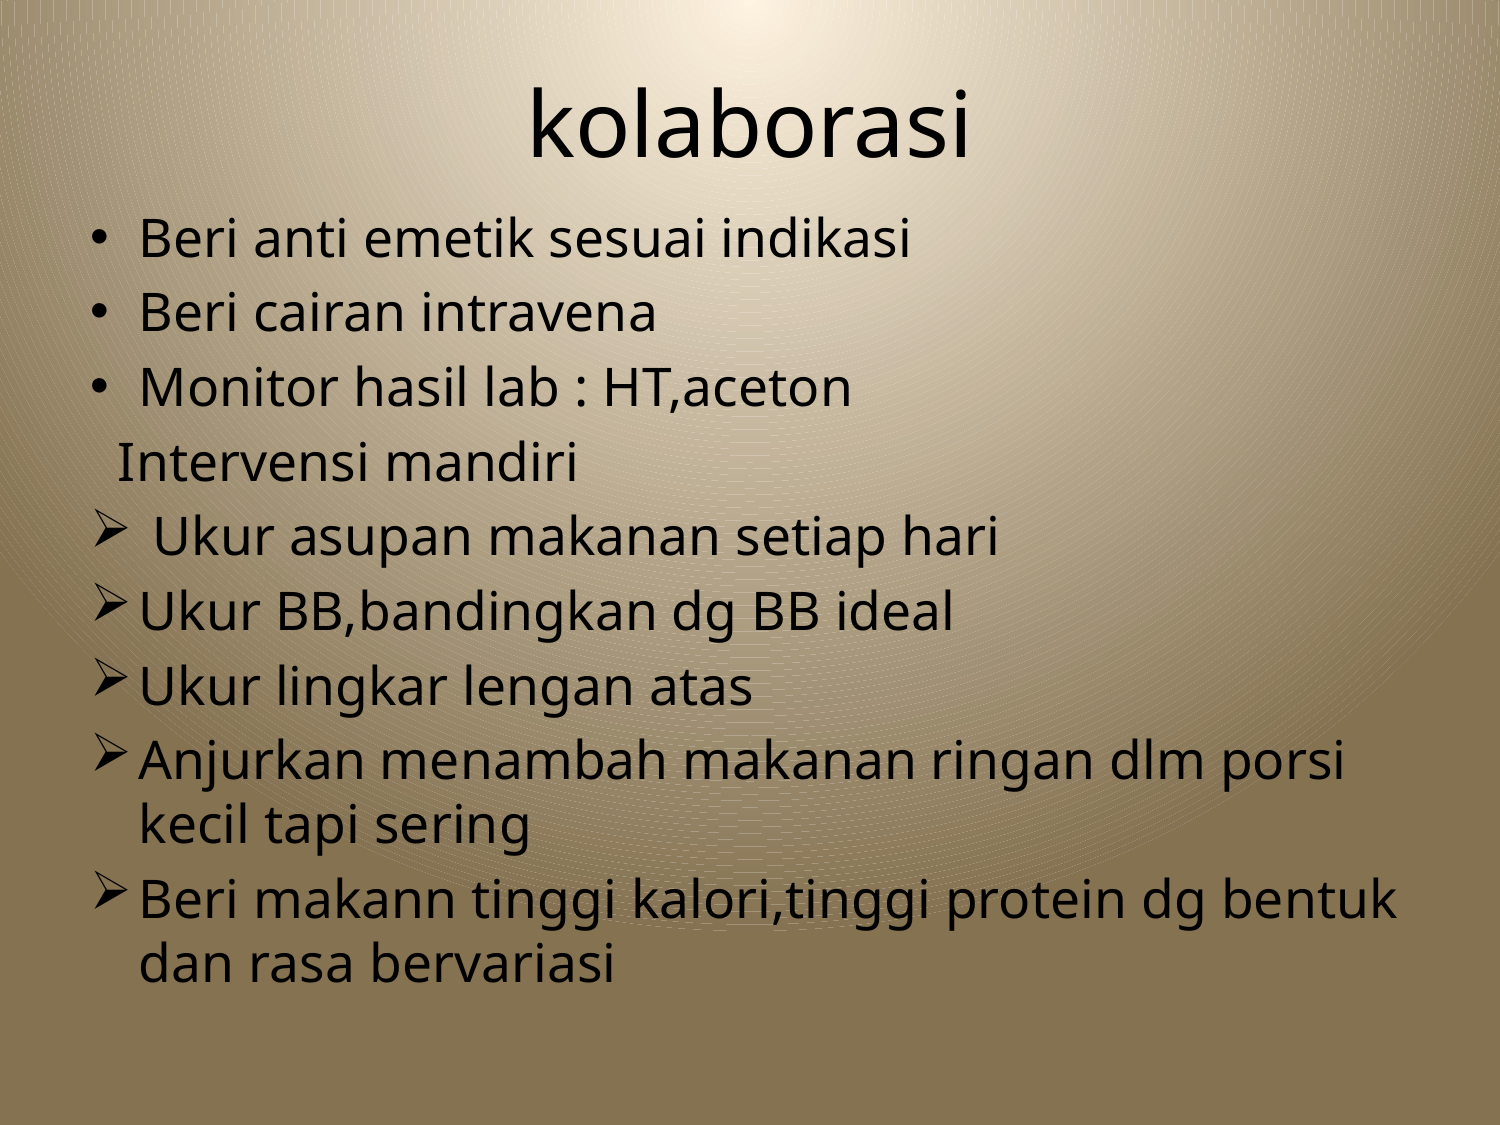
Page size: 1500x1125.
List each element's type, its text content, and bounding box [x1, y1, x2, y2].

title kolaborasi [75, 45, 1425, 196]
list Beri anti emetik sesuai indikasi Beri cairan intravena Monitor hasil lab : HT,aceton Intervensi mandiri Ukur asupan makanan setiap hari Ukur BB,bandingkan dg BB ideal Ukur lingkar lengan atas Anjurkan menambah makanan ringan dlm porsi kecil tapi sering Beri makann tinggi kalori,tinggi protein dg bentuk dan rasa bervariasi [75, 196, 1425, 1005]
